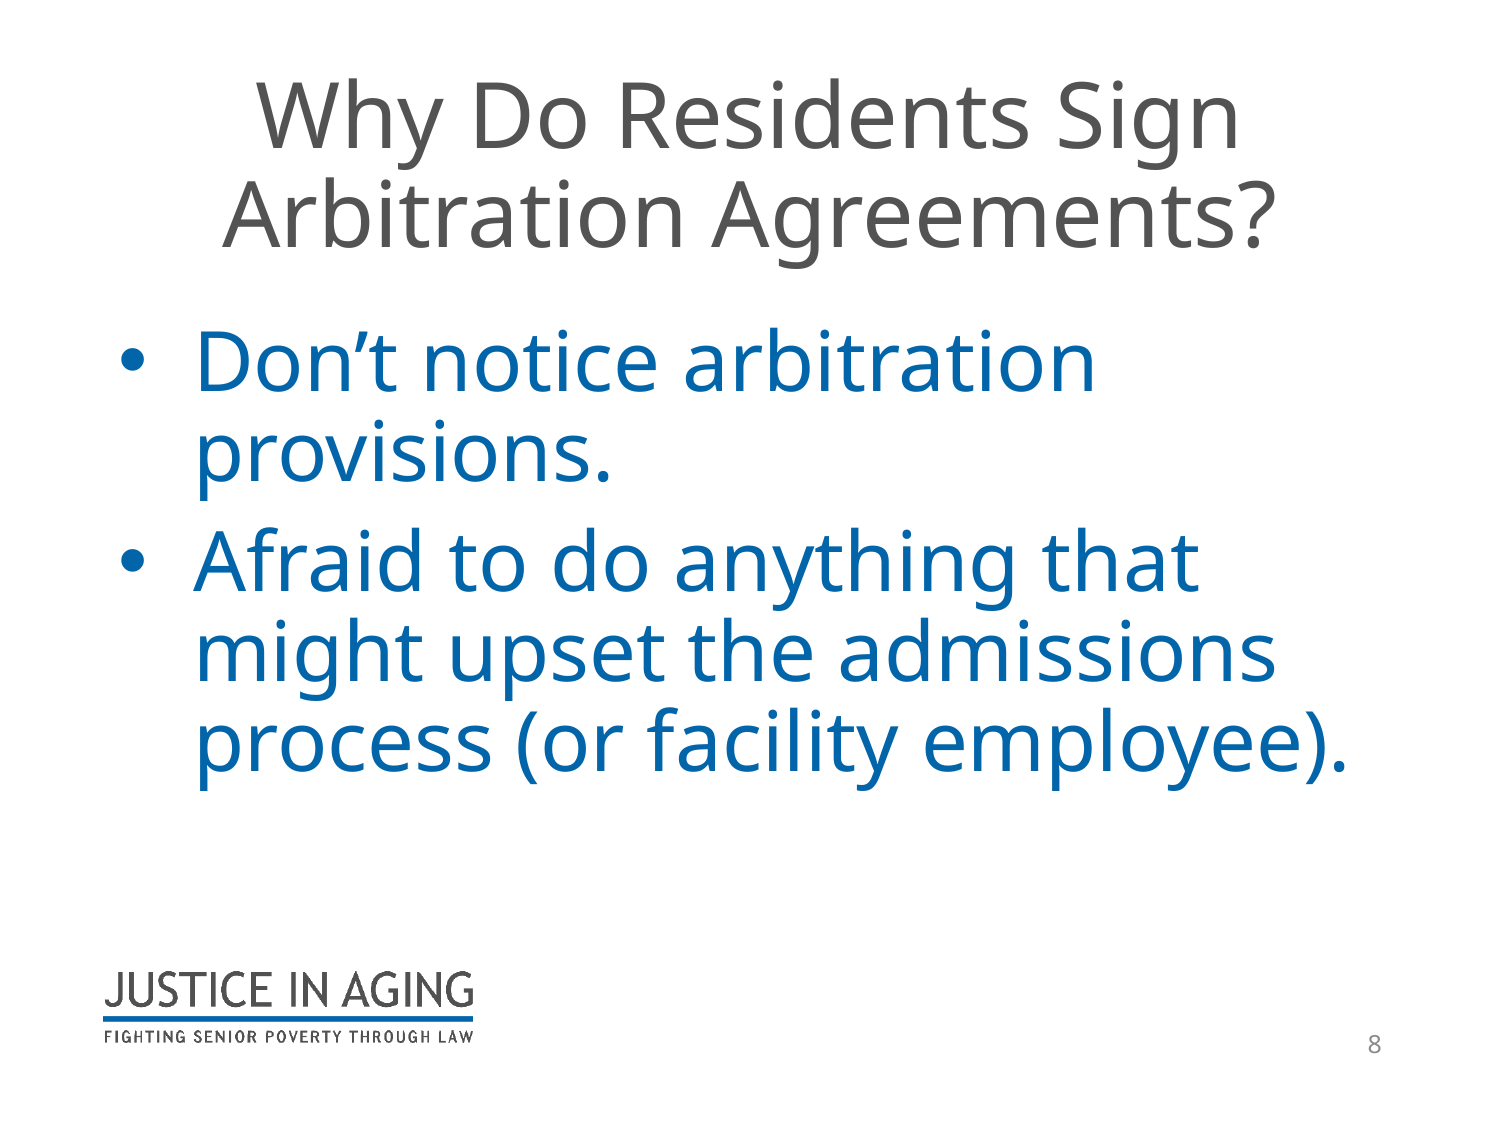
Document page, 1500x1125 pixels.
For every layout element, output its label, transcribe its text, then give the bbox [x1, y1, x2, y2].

list Don’t notice arbitration provisions. Afraid to do anything that might upset the admissions process (or facility employee). [103, 311, 1397, 934]
slide_number 8 [1059, 1015, 1397, 1076]
title Why Do Residents Sign Arbitration Agreements? [103, 59, 1397, 278]
picture [103, 971, 473, 1043]
